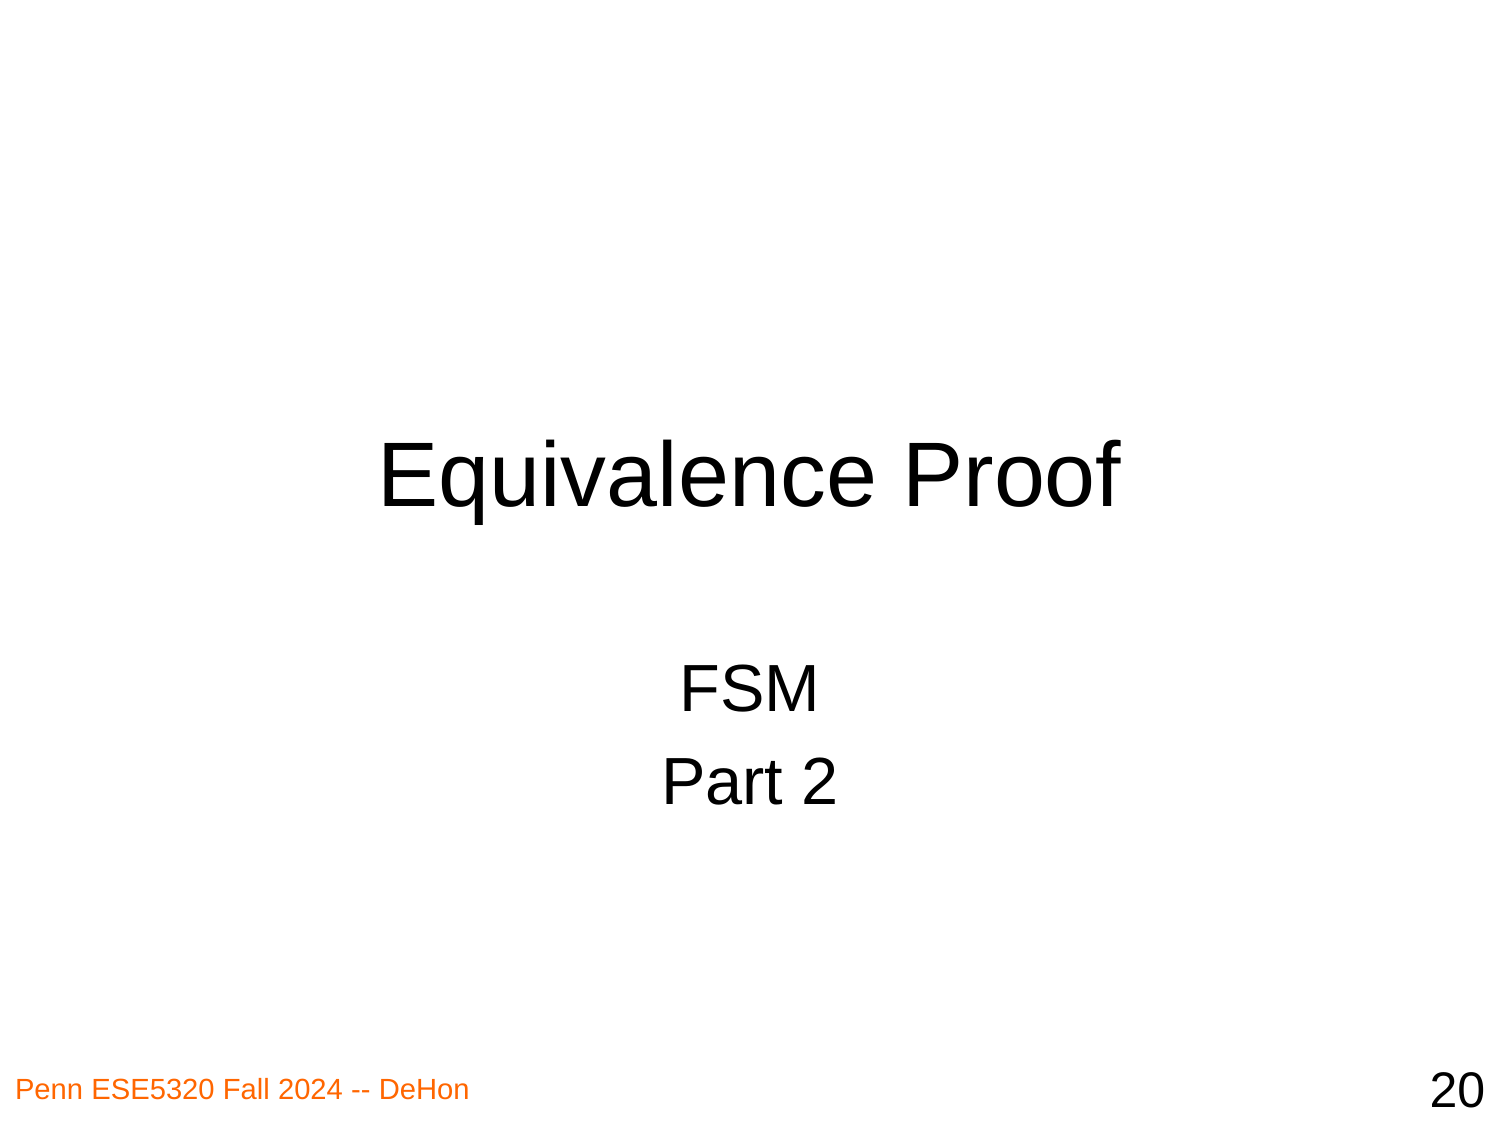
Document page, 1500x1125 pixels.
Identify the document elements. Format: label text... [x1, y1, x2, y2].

slide_number Penn ESE5320 Fall 2024 -- DeHon [0, 1062, 576, 1125]
slide_number 20 [1187, 1049, 1500, 1125]
title Equivalence Proof [112, 349, 1388, 591]
subtitle FSM Part 2 [224, 637, 1276, 926]
